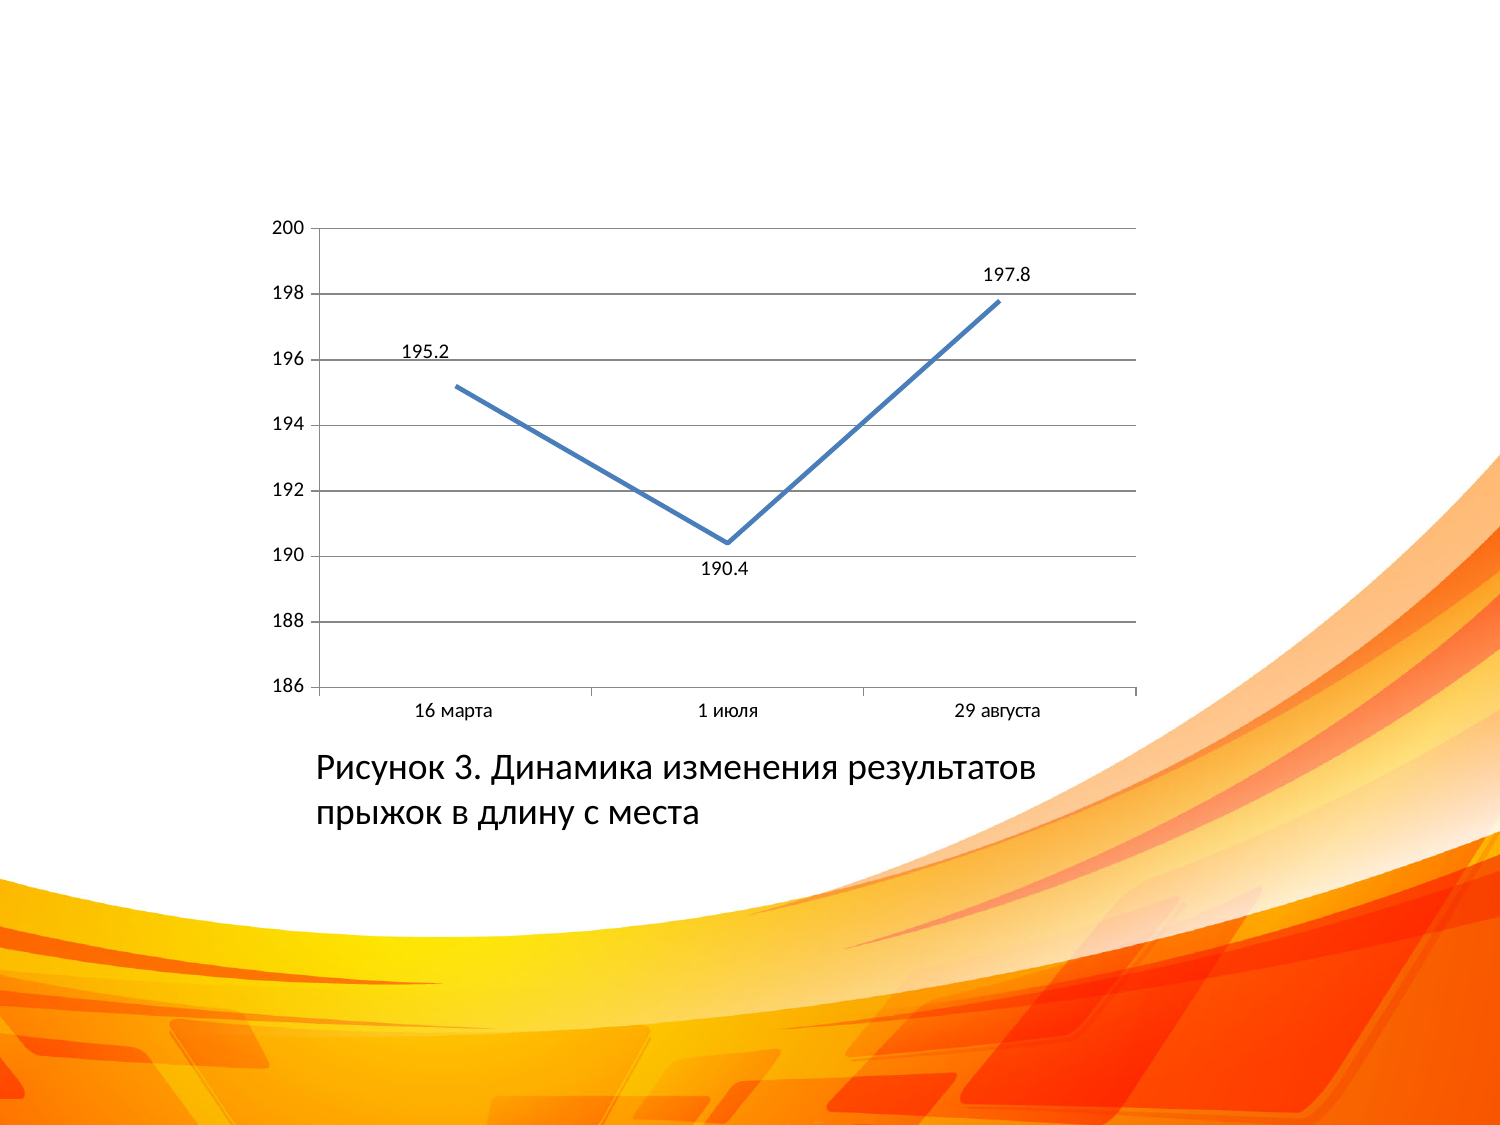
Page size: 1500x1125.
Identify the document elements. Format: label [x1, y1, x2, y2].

chart [253, 207, 1155, 734]
picture [0, 450, 1500, 1125]
